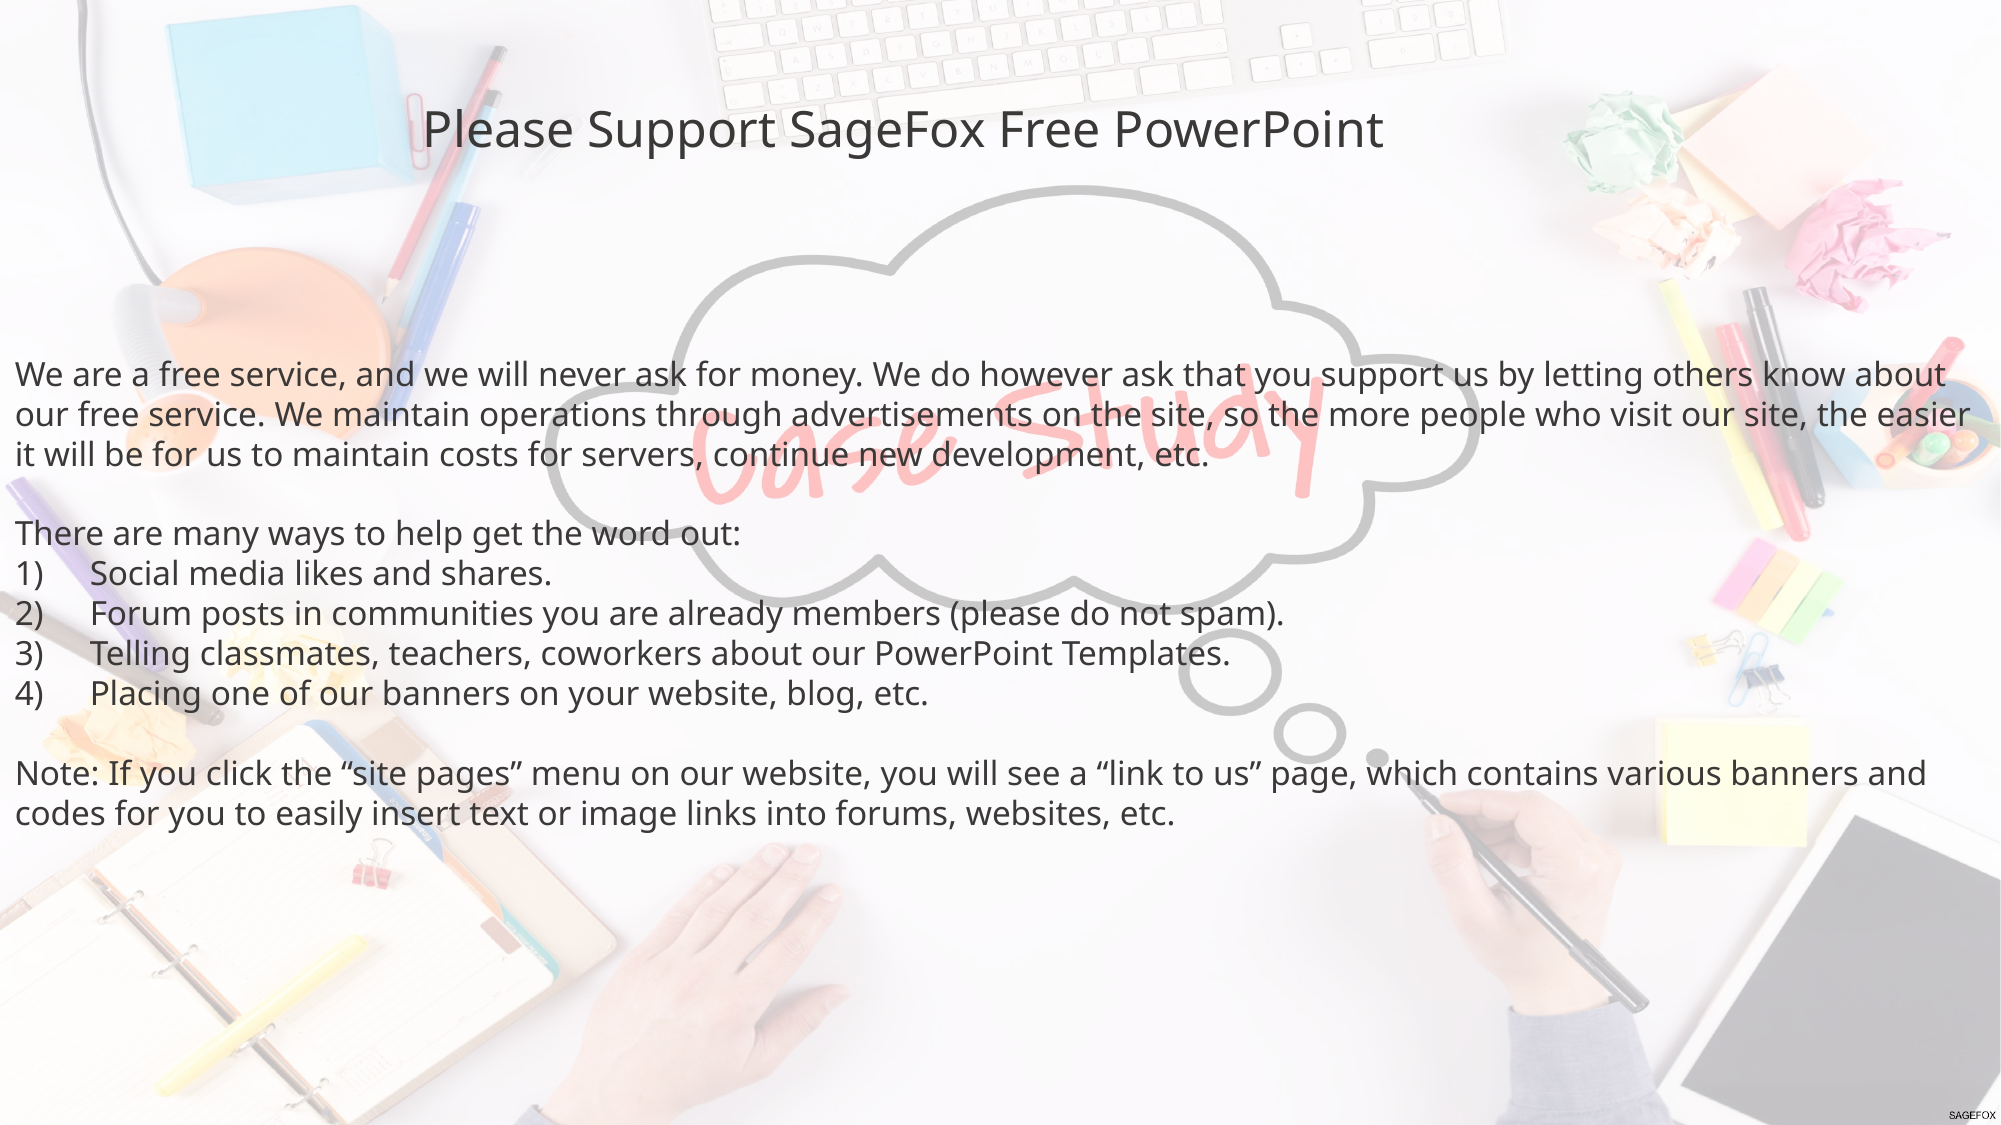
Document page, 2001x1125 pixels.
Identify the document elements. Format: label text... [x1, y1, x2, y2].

text_box We are a free service, and we will never ask for money. We do however ask that you support us by letting others know about our free service. We maintain operations through advertisements on the site, so the more people who visit our site, the easier it will be for us to maintain costs for servers, continue new development, etc. There are many ways to help get the word out: Social media likes and shares. Forum posts in communities you are already members (please do not spam). Telling classmates, teachers, coworkers about our PowerPoint Templates. Placing one of our banners on your website, blog, etc. Note: If you click the “site pages” menu on our website, you will see a “link to us” page, which contains various banners and codes for you to easily insert text or image links into forums, websites, etc. [0, 0, 2000, 1125]
title Please Support SageFox Free PowerPoint [363, 72, 1444, 190]
